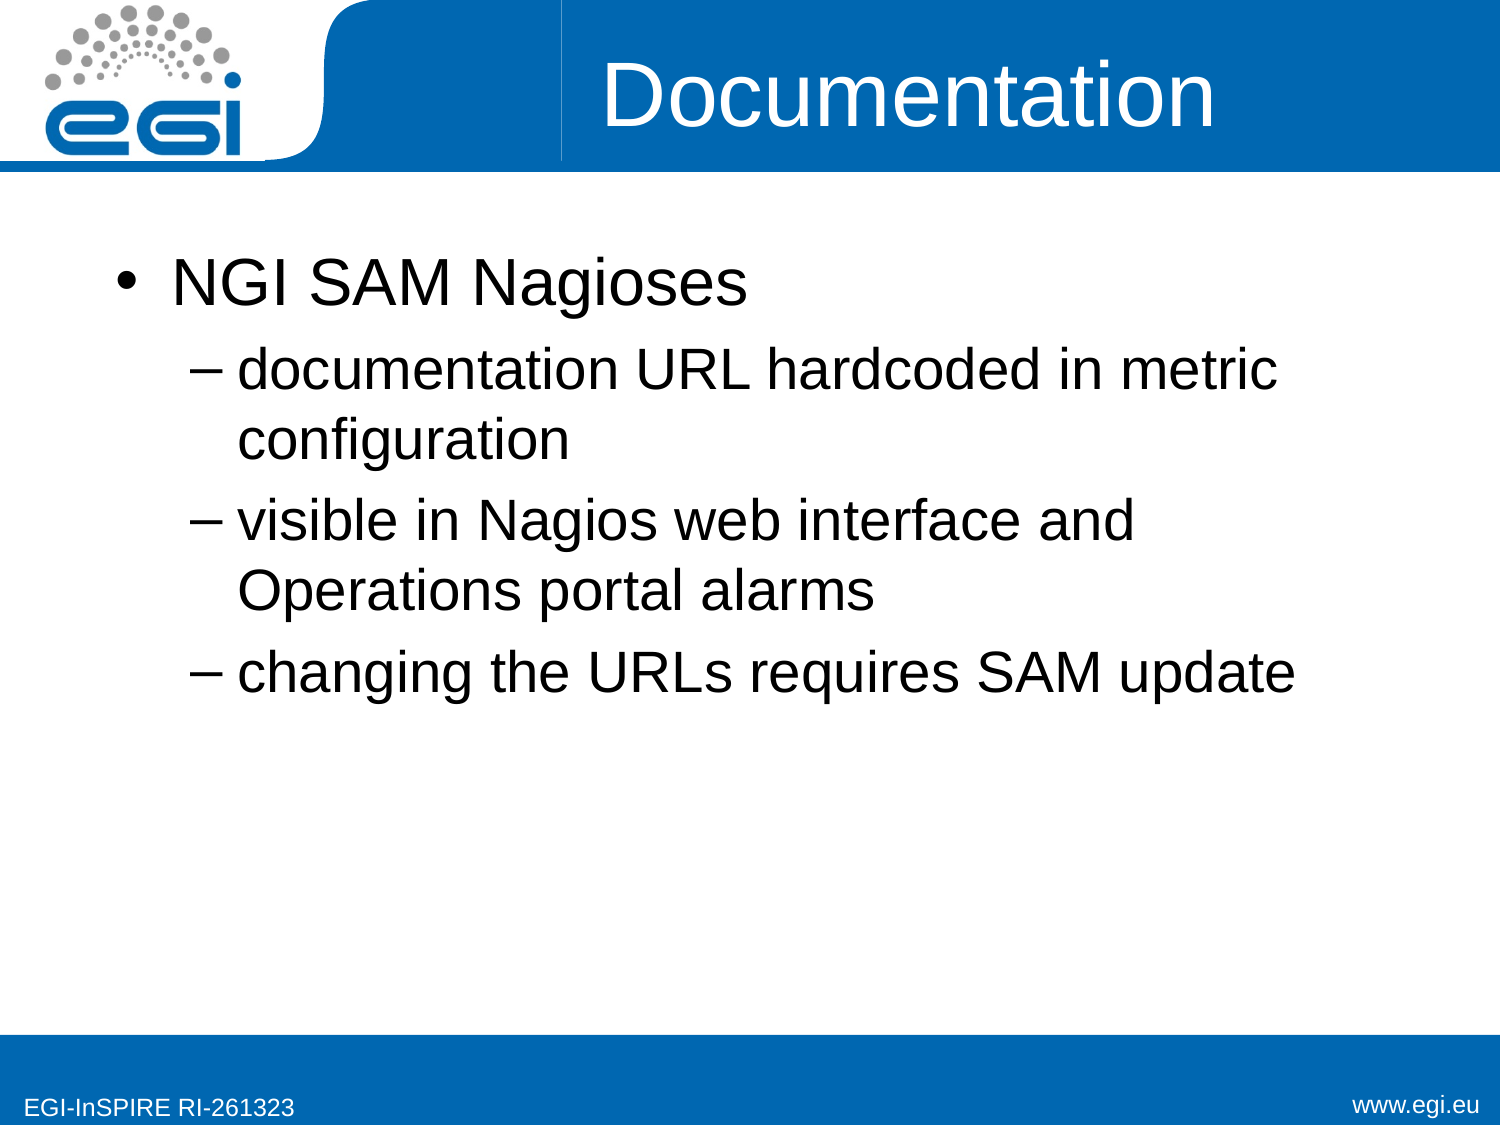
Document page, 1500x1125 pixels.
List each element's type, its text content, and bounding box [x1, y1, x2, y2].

list NGI SAM Nagioses documentation URL hardcoded in metric configuration visible in Nagios web interface and Operations portal alarms changing the URLs requires SAM update [100, 231, 1425, 975]
title Documentation [348, 19, 1471, 161]
picture [0, 0, 265, 161]
